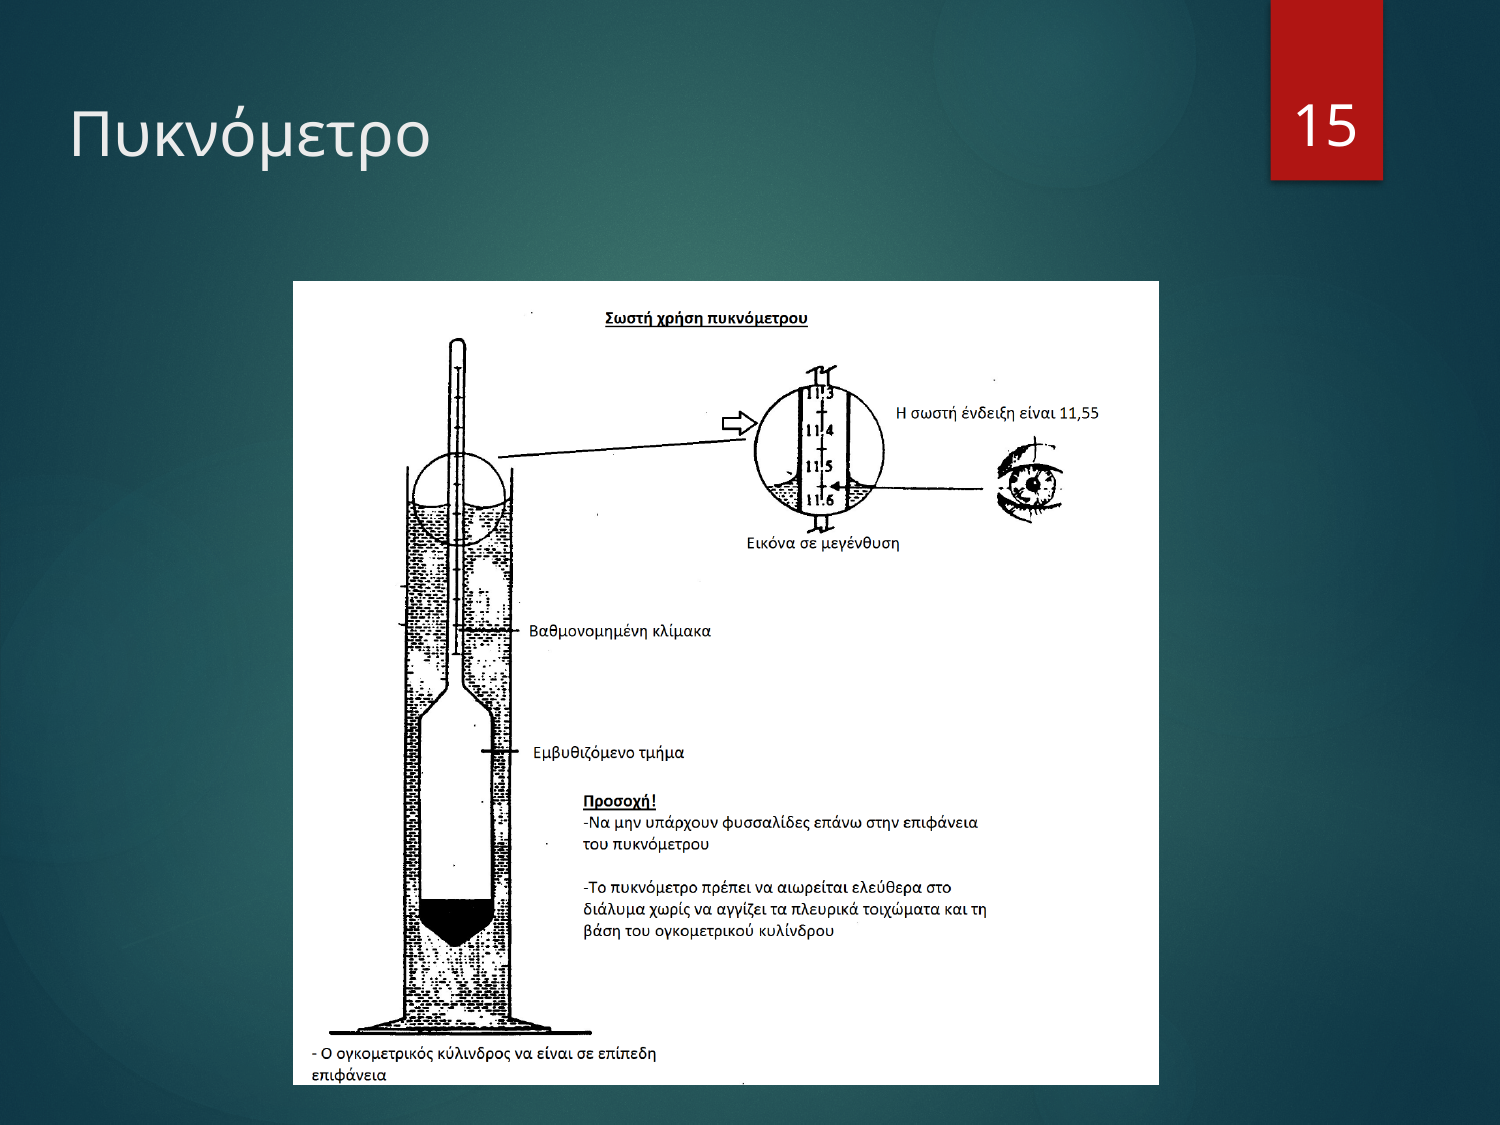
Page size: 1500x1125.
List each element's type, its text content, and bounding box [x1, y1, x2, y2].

slide_number 15 [1273, 48, 1377, 175]
picture [292, 280, 1159, 1085]
title Πυκνόμετρο [52, 30, 1270, 232]
